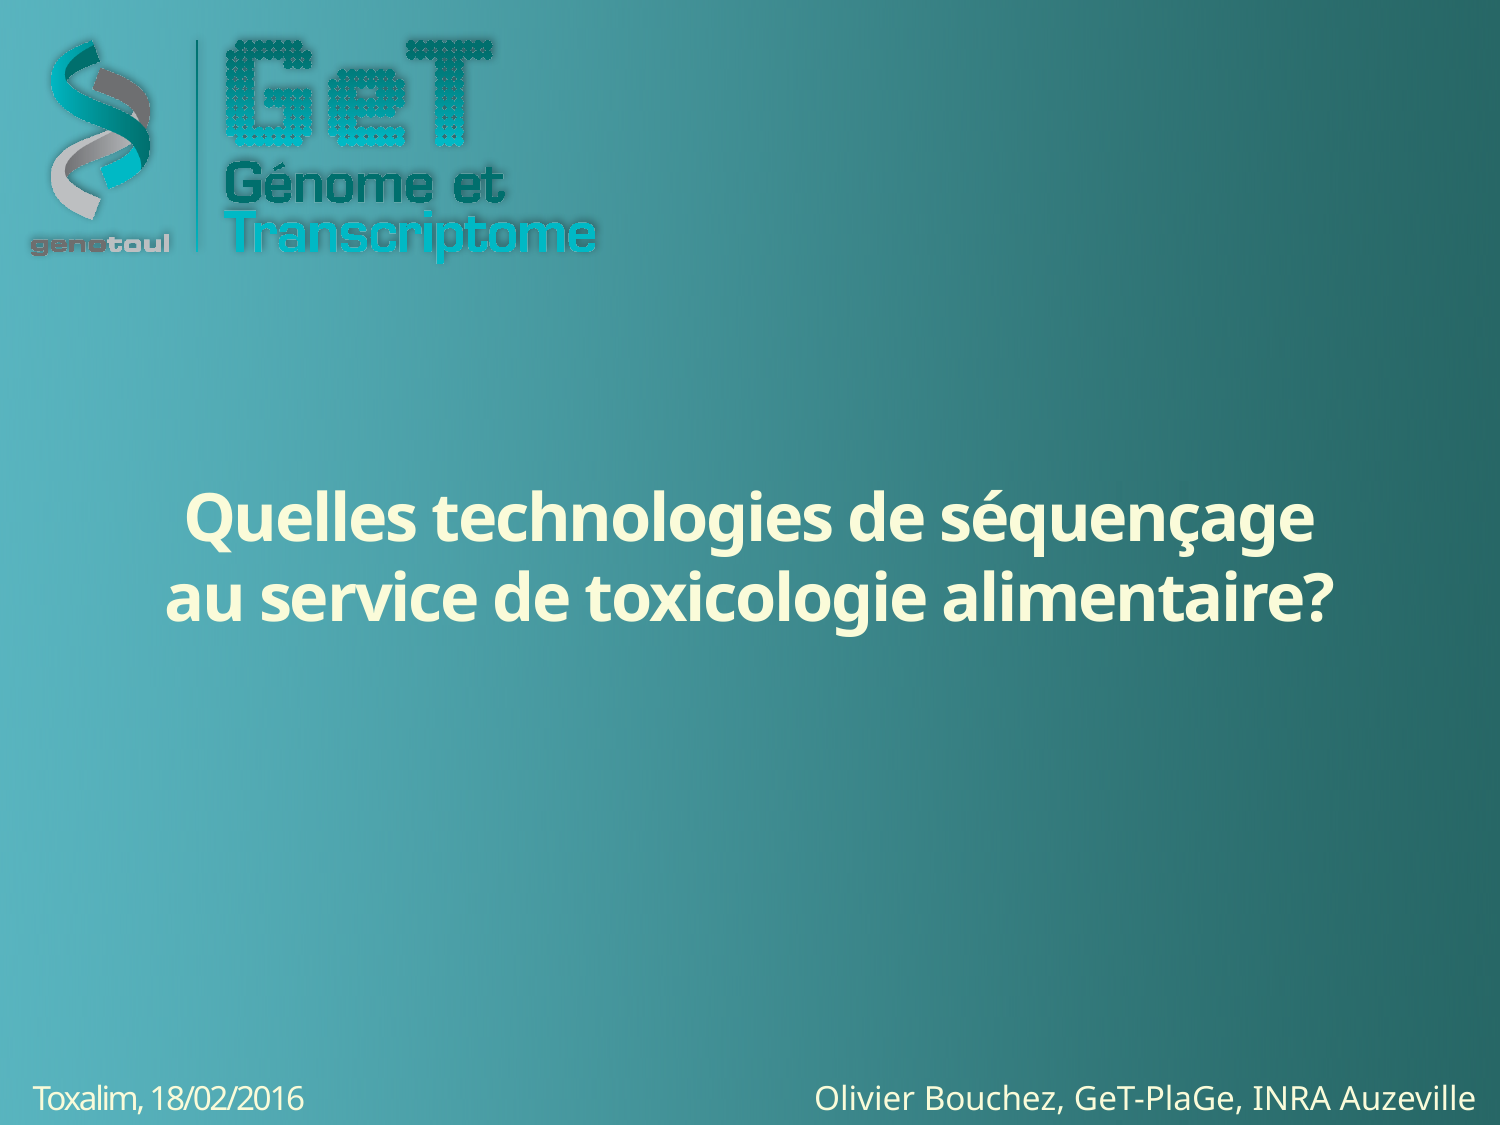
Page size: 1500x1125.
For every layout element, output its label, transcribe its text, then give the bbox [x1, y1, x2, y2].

text_box Toxalim, 18/02/2016 [17, 1069, 321, 1125]
picture [0, 0, 1500, 1125]
title Quelles technologies de séquençage au service de toxicologie alimentaire? [112, 433, 1388, 676]
text_box Olivier Bouchez, GeT-PlaGe, INRA Auzeville [799, 1069, 1493, 1125]
